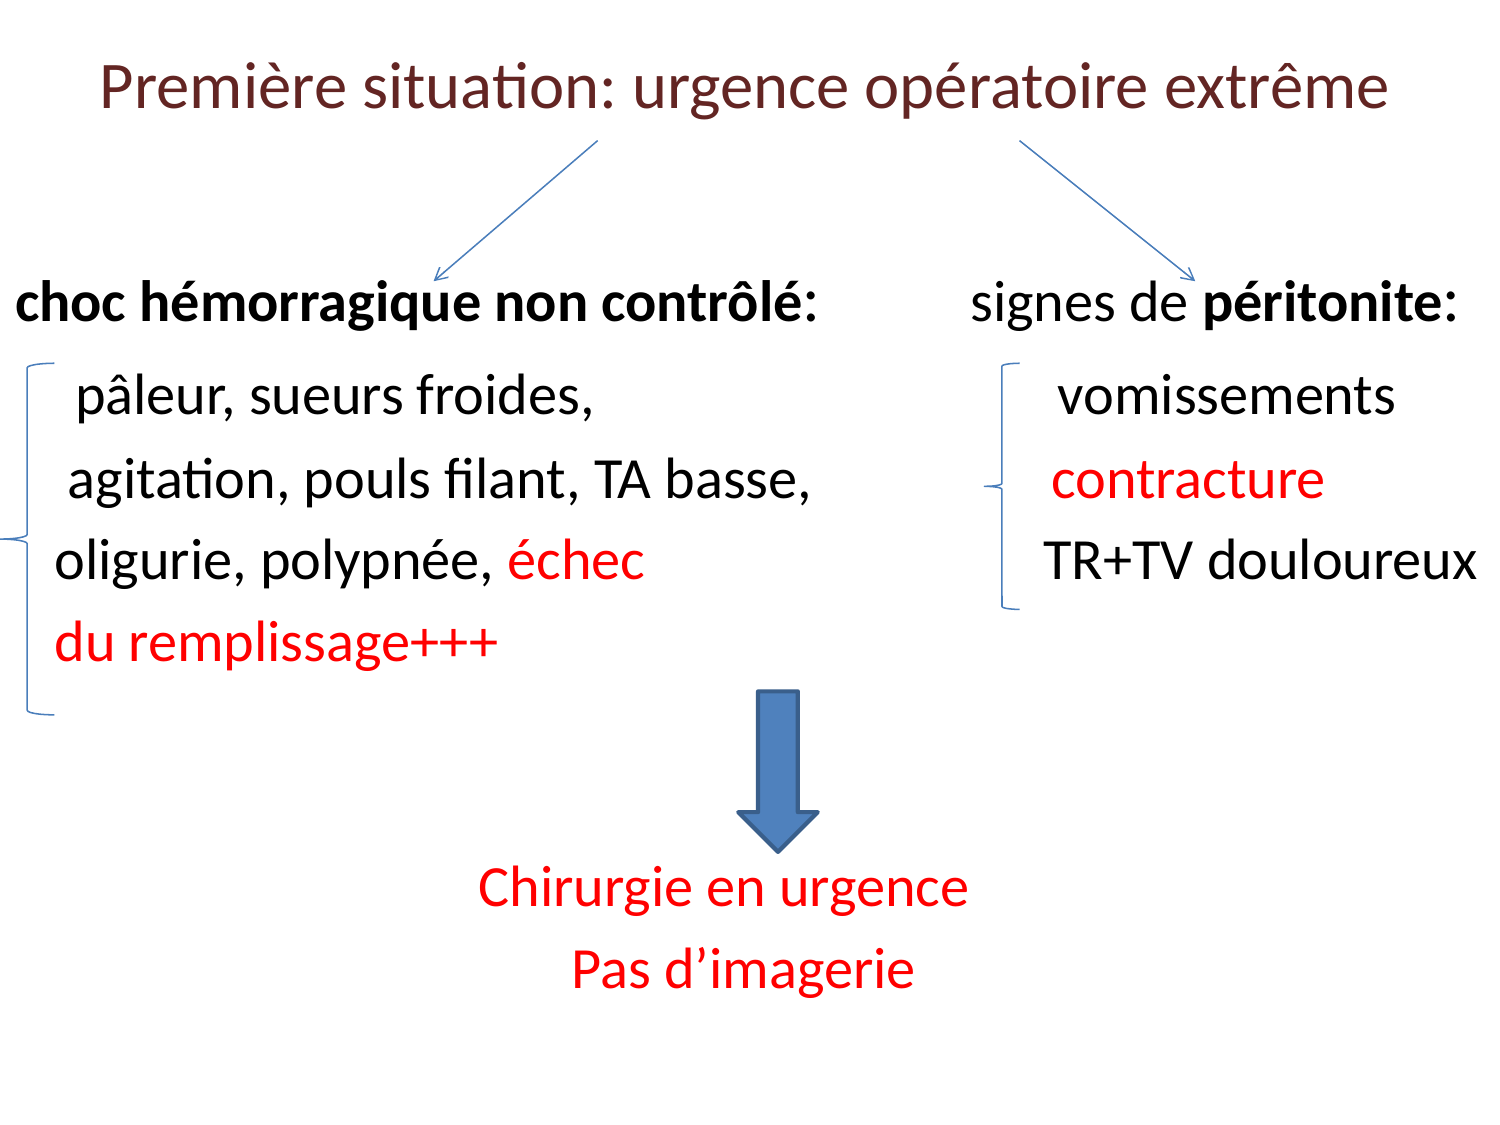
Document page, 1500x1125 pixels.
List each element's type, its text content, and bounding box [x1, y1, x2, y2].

text_box [0, 362, 55, 716]
text_box [983, 362, 1020, 611]
list choc hémorragique non contrôlé: signes de péritonite: pâleur, sueurs froides, vomissements agitation, pouls filant, TA basse, contracture oligurie, polypnée, échec TR+TV douloureux du remplissage+++ Chirurgie en urgence Pas d’imagerie [0, 164, 1500, 1125]
text_box [736, 689, 820, 854]
title Première situation: urgence opératoire extrême [70, 0, 1421, 164]
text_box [433, 140, 598, 282]
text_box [1019, 140, 1196, 282]
